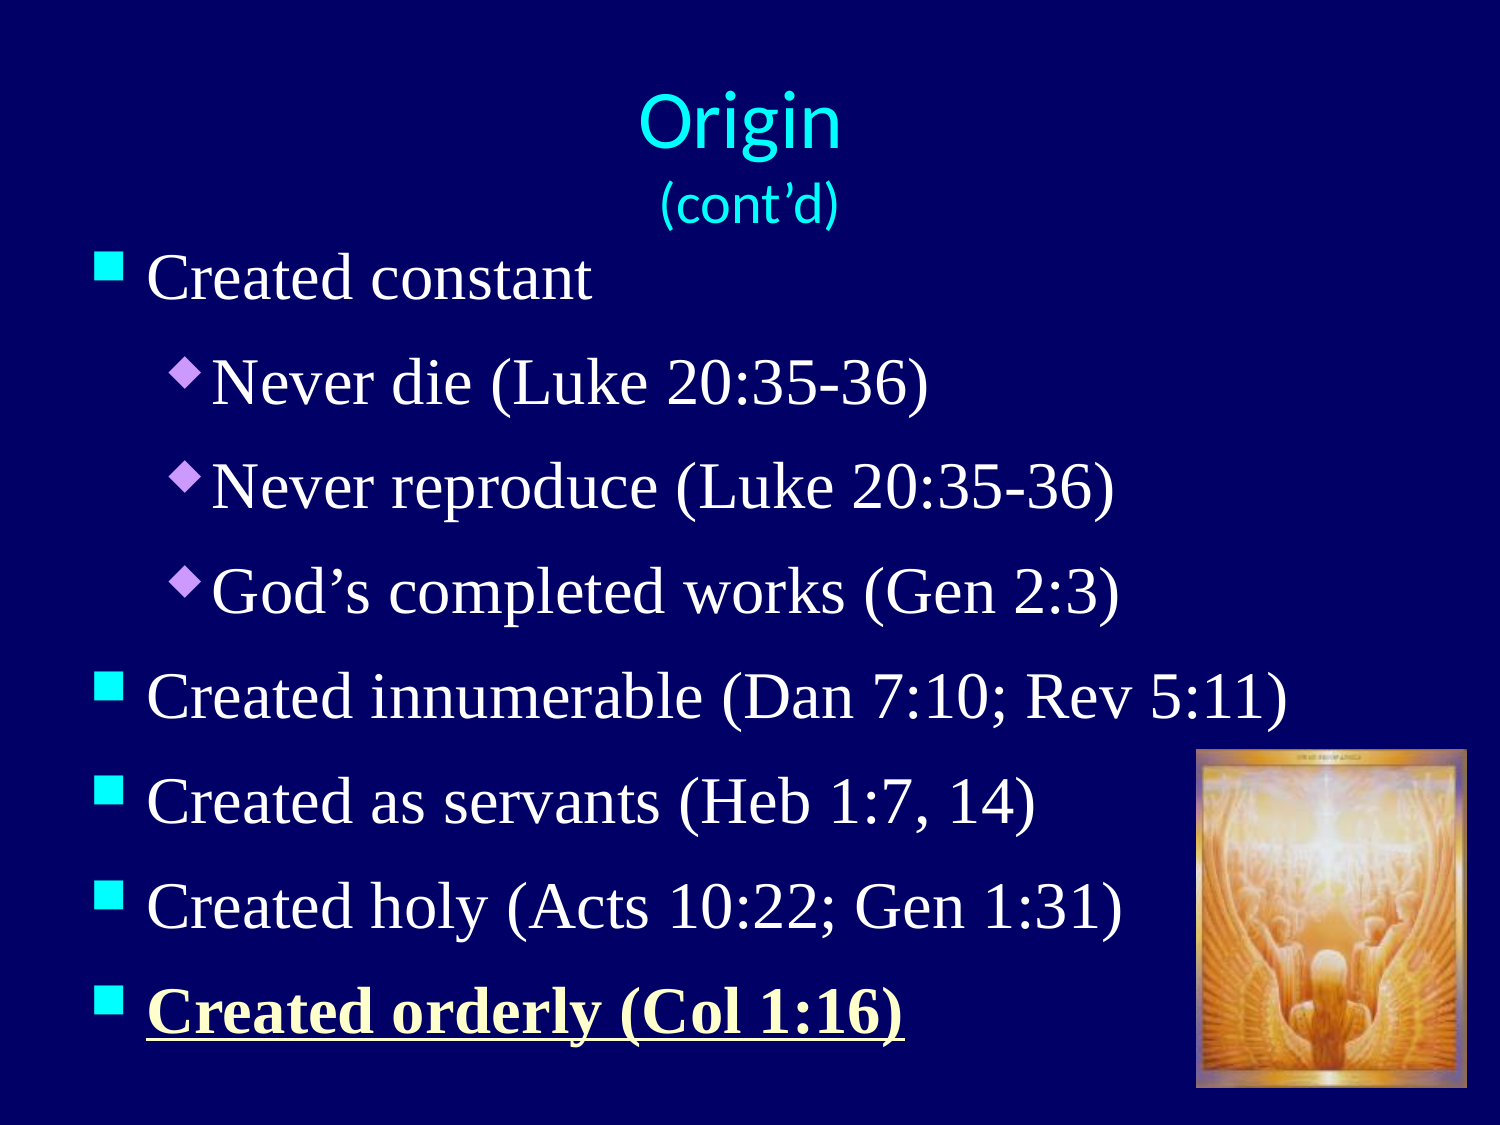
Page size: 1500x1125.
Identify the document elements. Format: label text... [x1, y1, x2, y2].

list Created constant Never die (Luke 20:35-36) Never reproduce (Luke 20:35-36) God’s completed works (Gen 2:3) Created innumerable (Dan 7:10; Rev 5:11) Created as servants (Heb 1:7, 14) Created holy (Acts 10:22; Gen 1:31) Created orderly (Col 1:16) [74, 224, 1468, 995]
title Origin (cont’d) [112, 37, 1388, 263]
picture [1196, 749, 1468, 1088]
